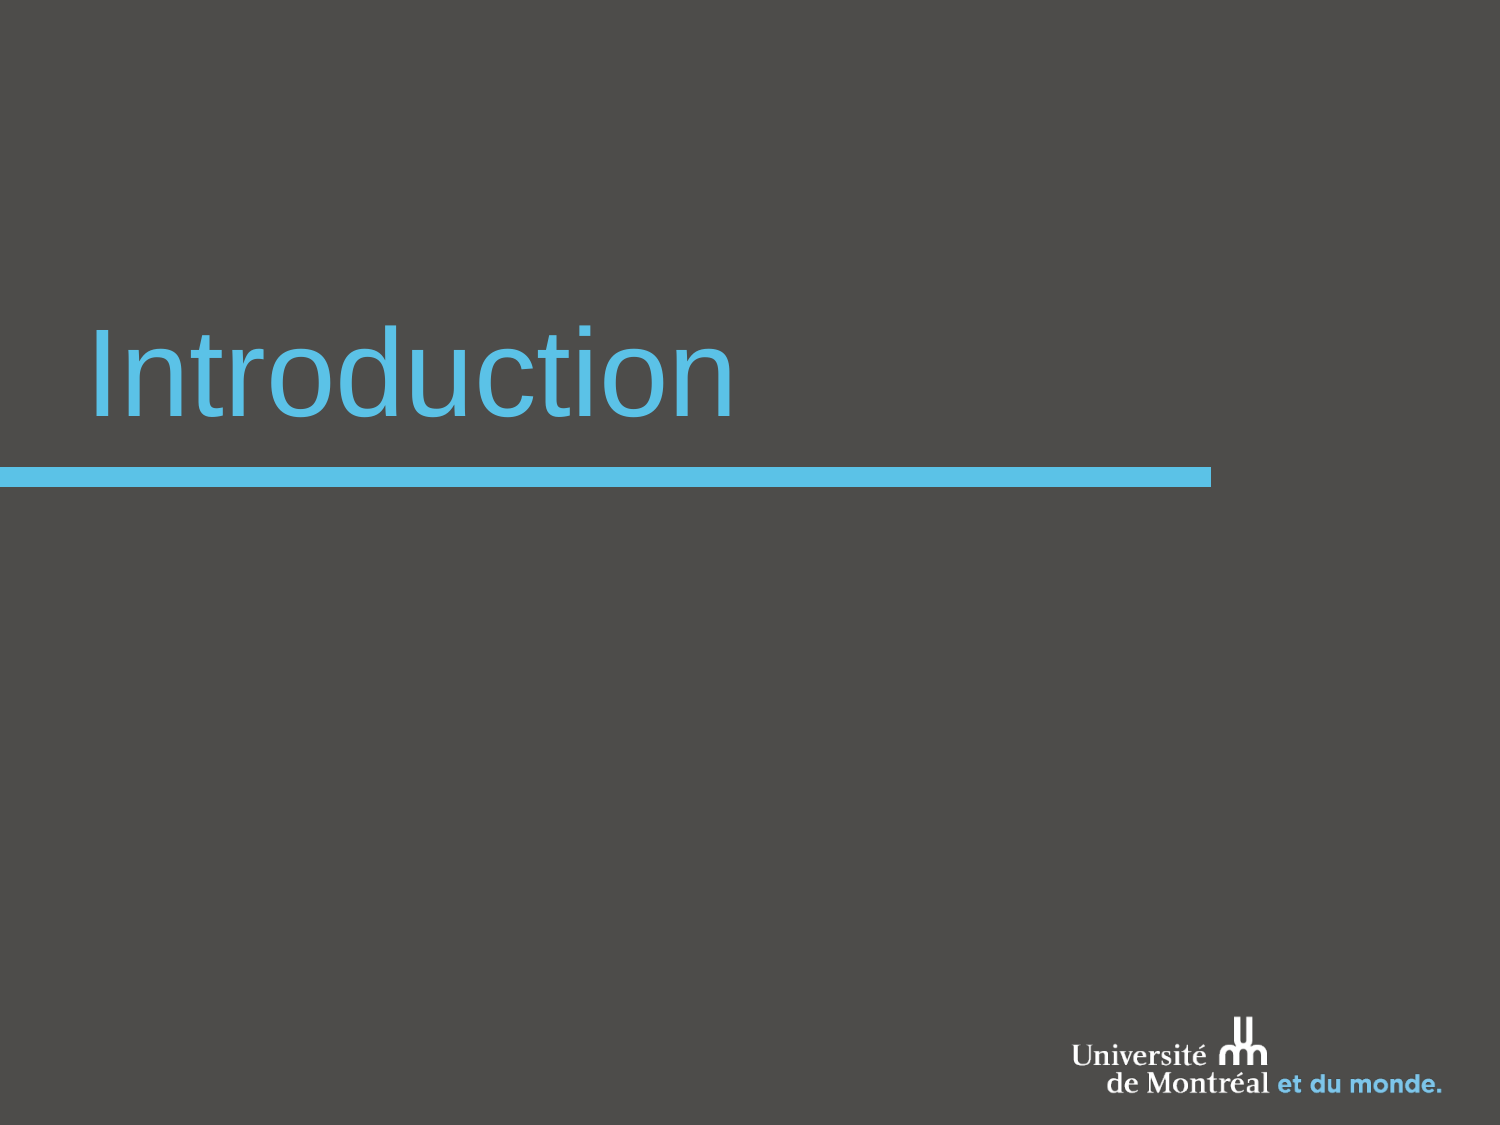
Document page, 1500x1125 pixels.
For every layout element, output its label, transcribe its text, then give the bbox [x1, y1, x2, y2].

picture [1021, 990, 1500, 1125]
title Introduction [70, 59, 1195, 452]
